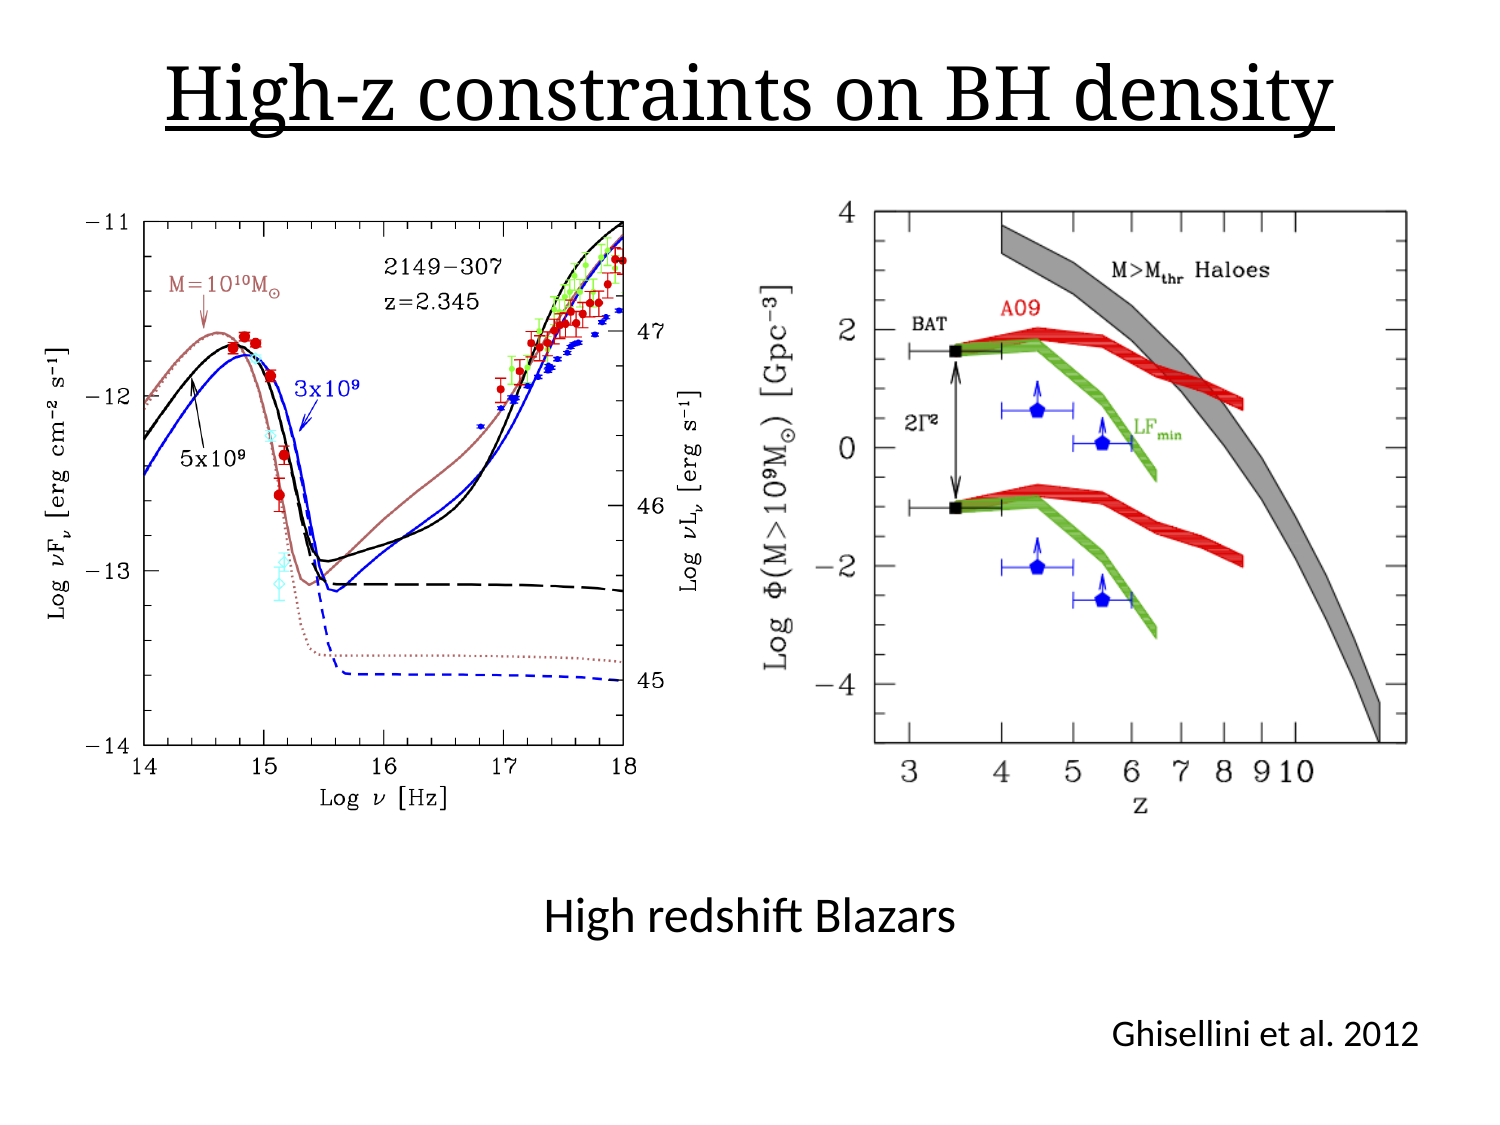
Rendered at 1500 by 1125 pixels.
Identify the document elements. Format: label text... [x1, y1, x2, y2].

picture [724, 188, 1448, 825]
title High-z constraints on BH density [75, 24, 1425, 155]
text_box High redshift Blazars [528, 874, 972, 950]
text_box Ghisellini et al. 2012 [1097, 1001, 1435, 1062]
picture [19, 199, 713, 825]
